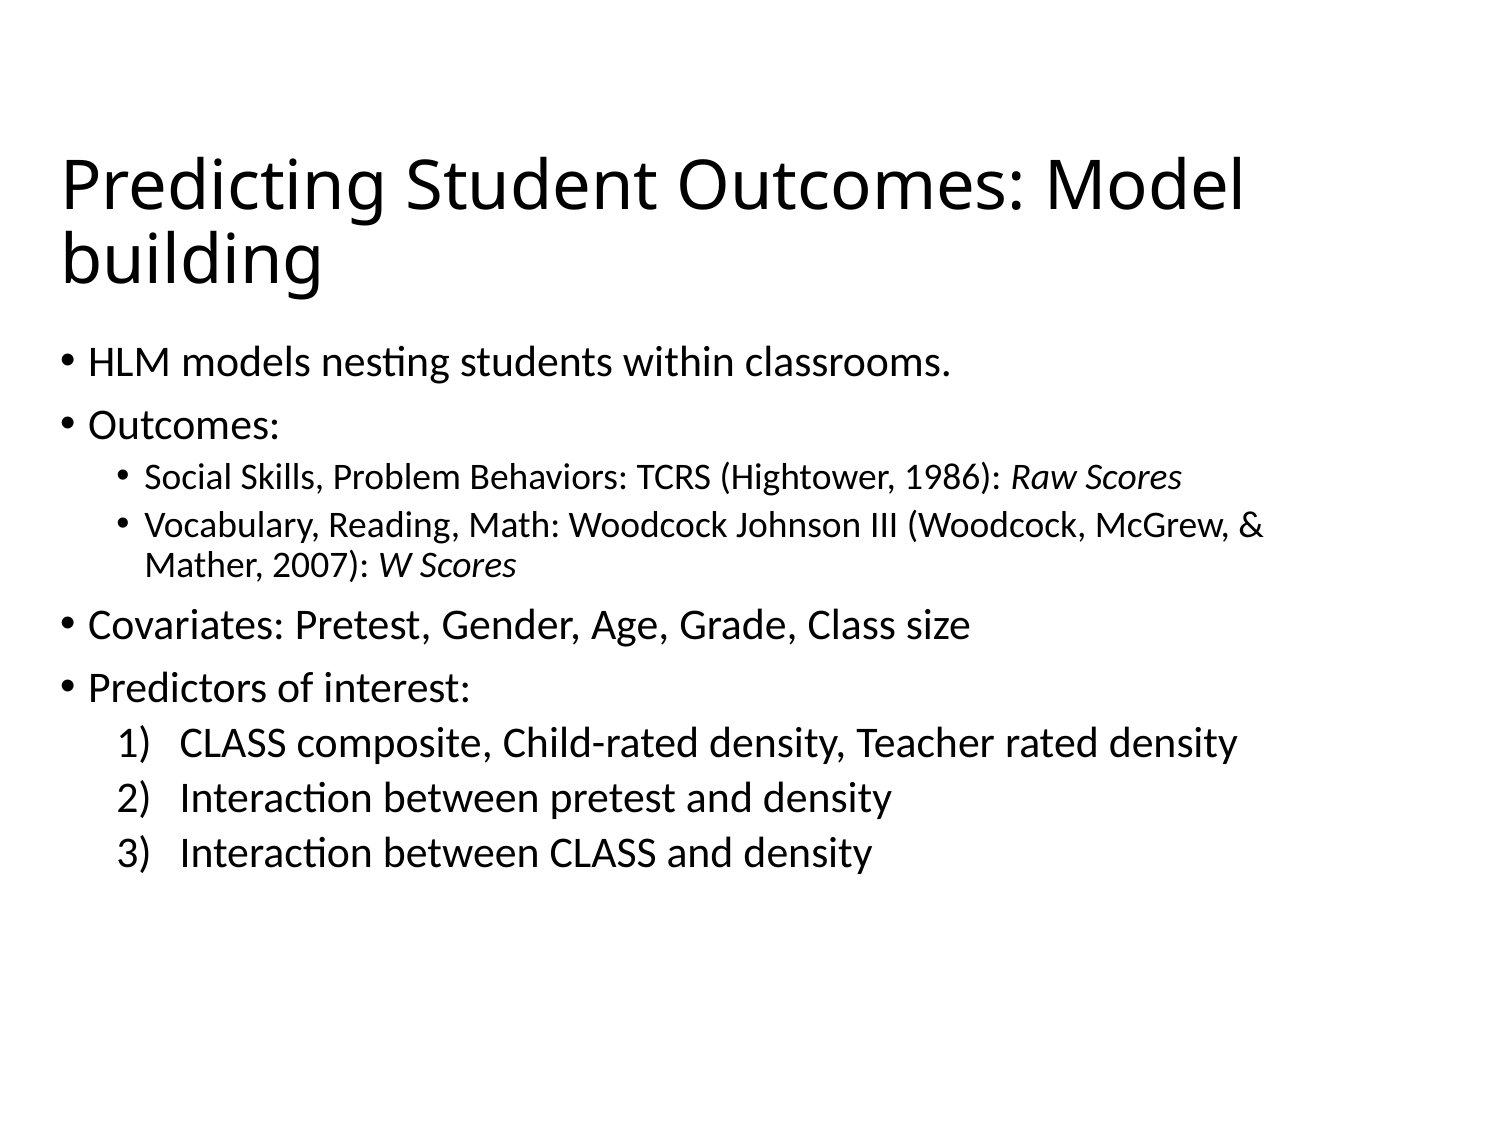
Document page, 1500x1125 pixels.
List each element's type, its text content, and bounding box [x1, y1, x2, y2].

title Predicting Student Outcomes: Model building [45, 140, 1342, 309]
list HLM models nesting students within classrooms. Outcomes: Social Skills, Problem Behaviors: TCRS (Hightower, 1986): Raw Scores Vocabulary, Reading, Math: Woodcock Johnson III (Woodcock, McGrew, & Mather, 2007): W Scores Covariates: Pretest, Gender, Age, Grade, Class size Predictors of interest: CLASS composite, Child-rated density, Teacher rated density Interaction between pretest and density Interaction between CLASS and density [45, 331, 1397, 1011]
